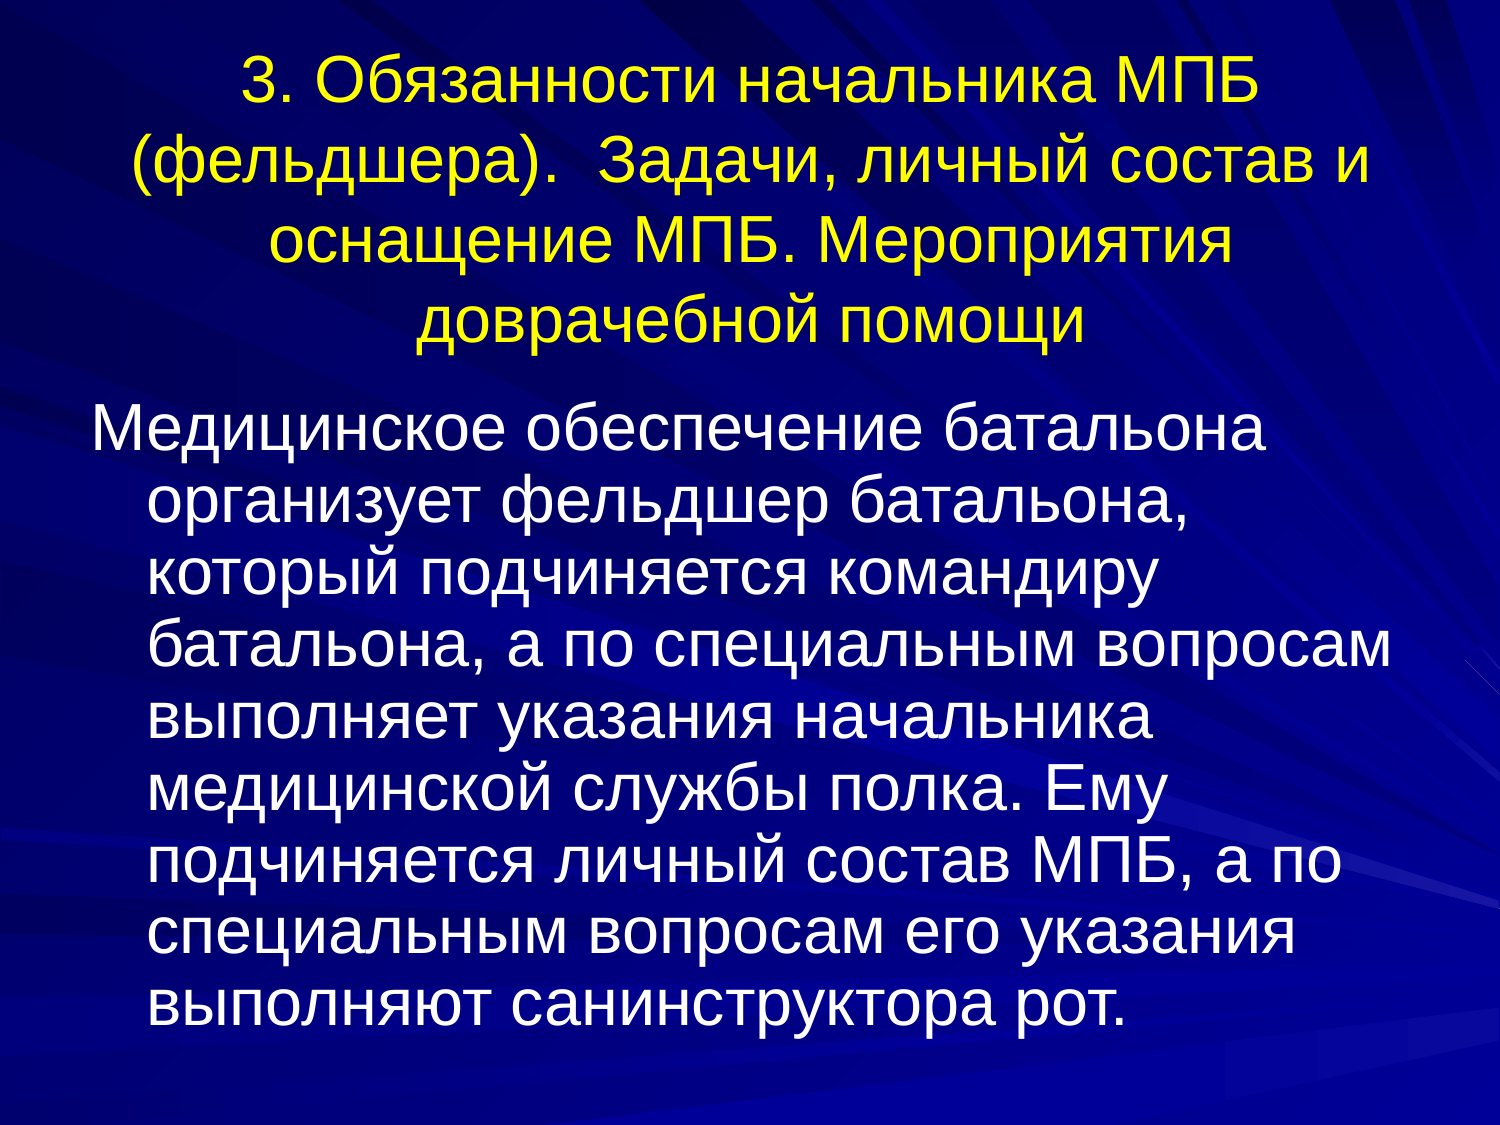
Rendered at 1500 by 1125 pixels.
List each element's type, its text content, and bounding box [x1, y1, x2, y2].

list Медицинское обеспечение батальона организует фельдшер батальона, который подчиняется командиру батальона, а по специальным вопросам выполняет указания начальника медицинской службы полка. Ему подчиняется личный состав МПБ, а по специальным вопросам его указания выполняют санинструктора рот. [75, 385, 1425, 1094]
title 3. Обязанности начальника МПБ (фельдшера). Задачи, личный состав и оснащение МПБ. Мероприятия доврачебной помощи [76, 101, 1427, 290]
